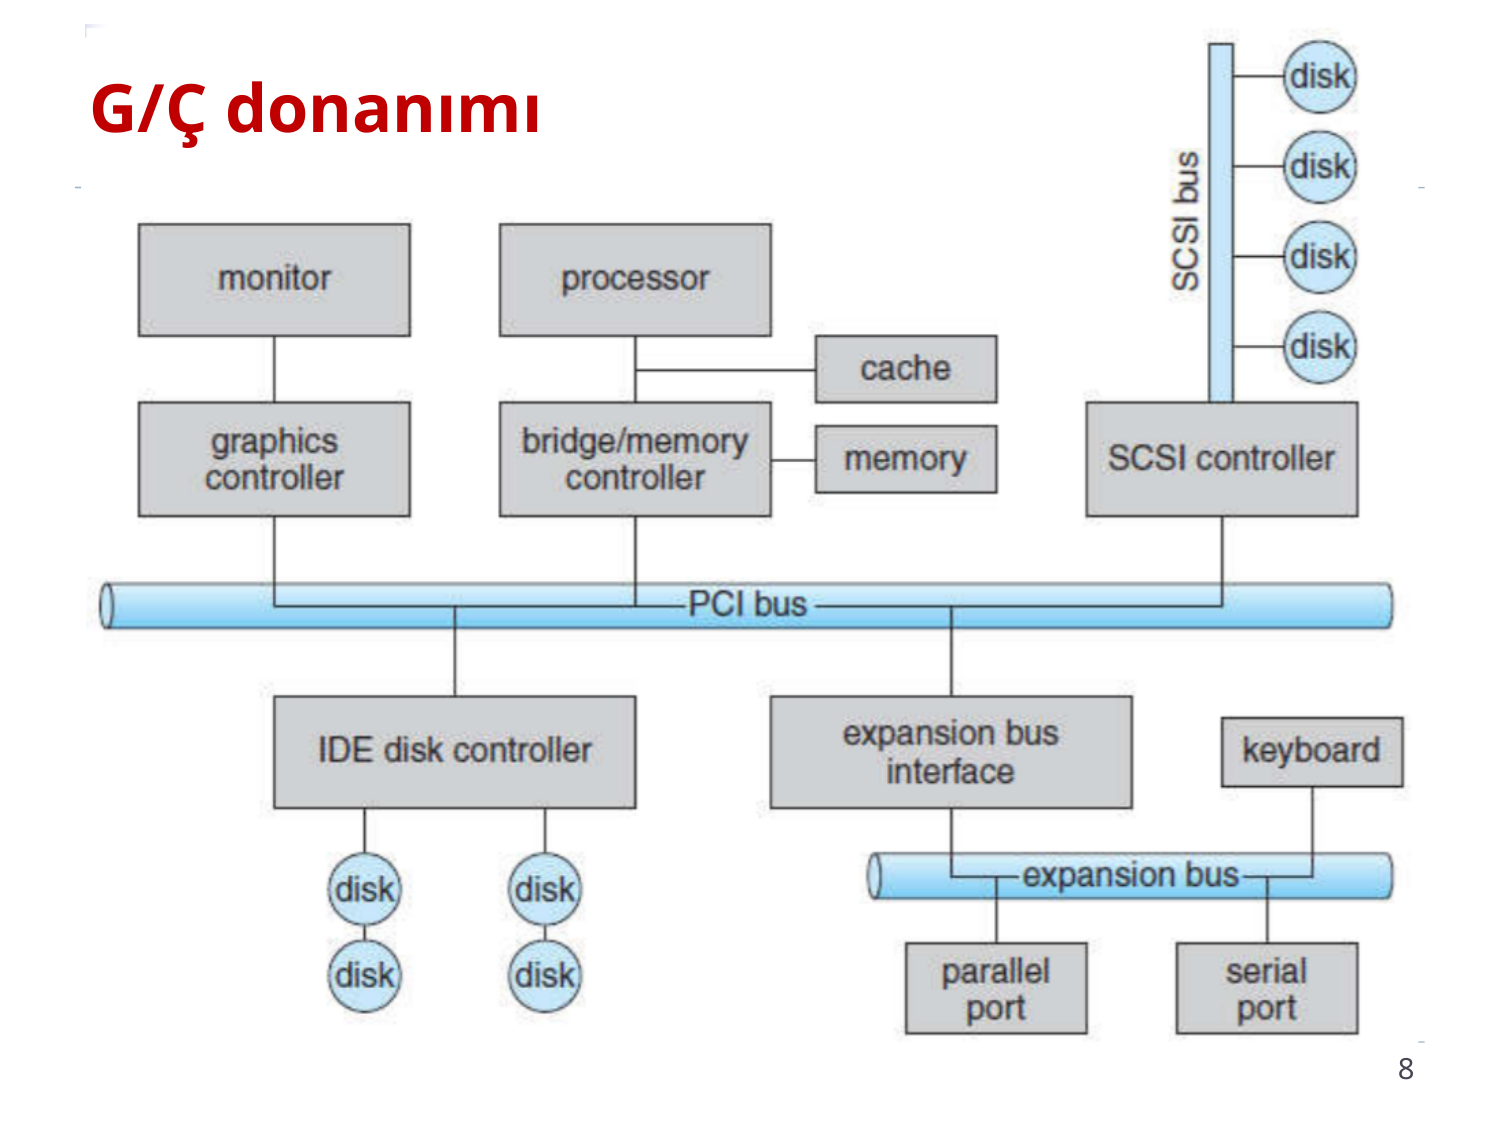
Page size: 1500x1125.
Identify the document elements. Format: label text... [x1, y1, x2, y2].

title G/Ç donanımı [1415, 24, 1425, 188]
title G/Ç donanımı [75, 24, 85, 188]
picture [85, 23, 1415, 1047]
slide_number 8 [1080, 1042, 1430, 1103]
